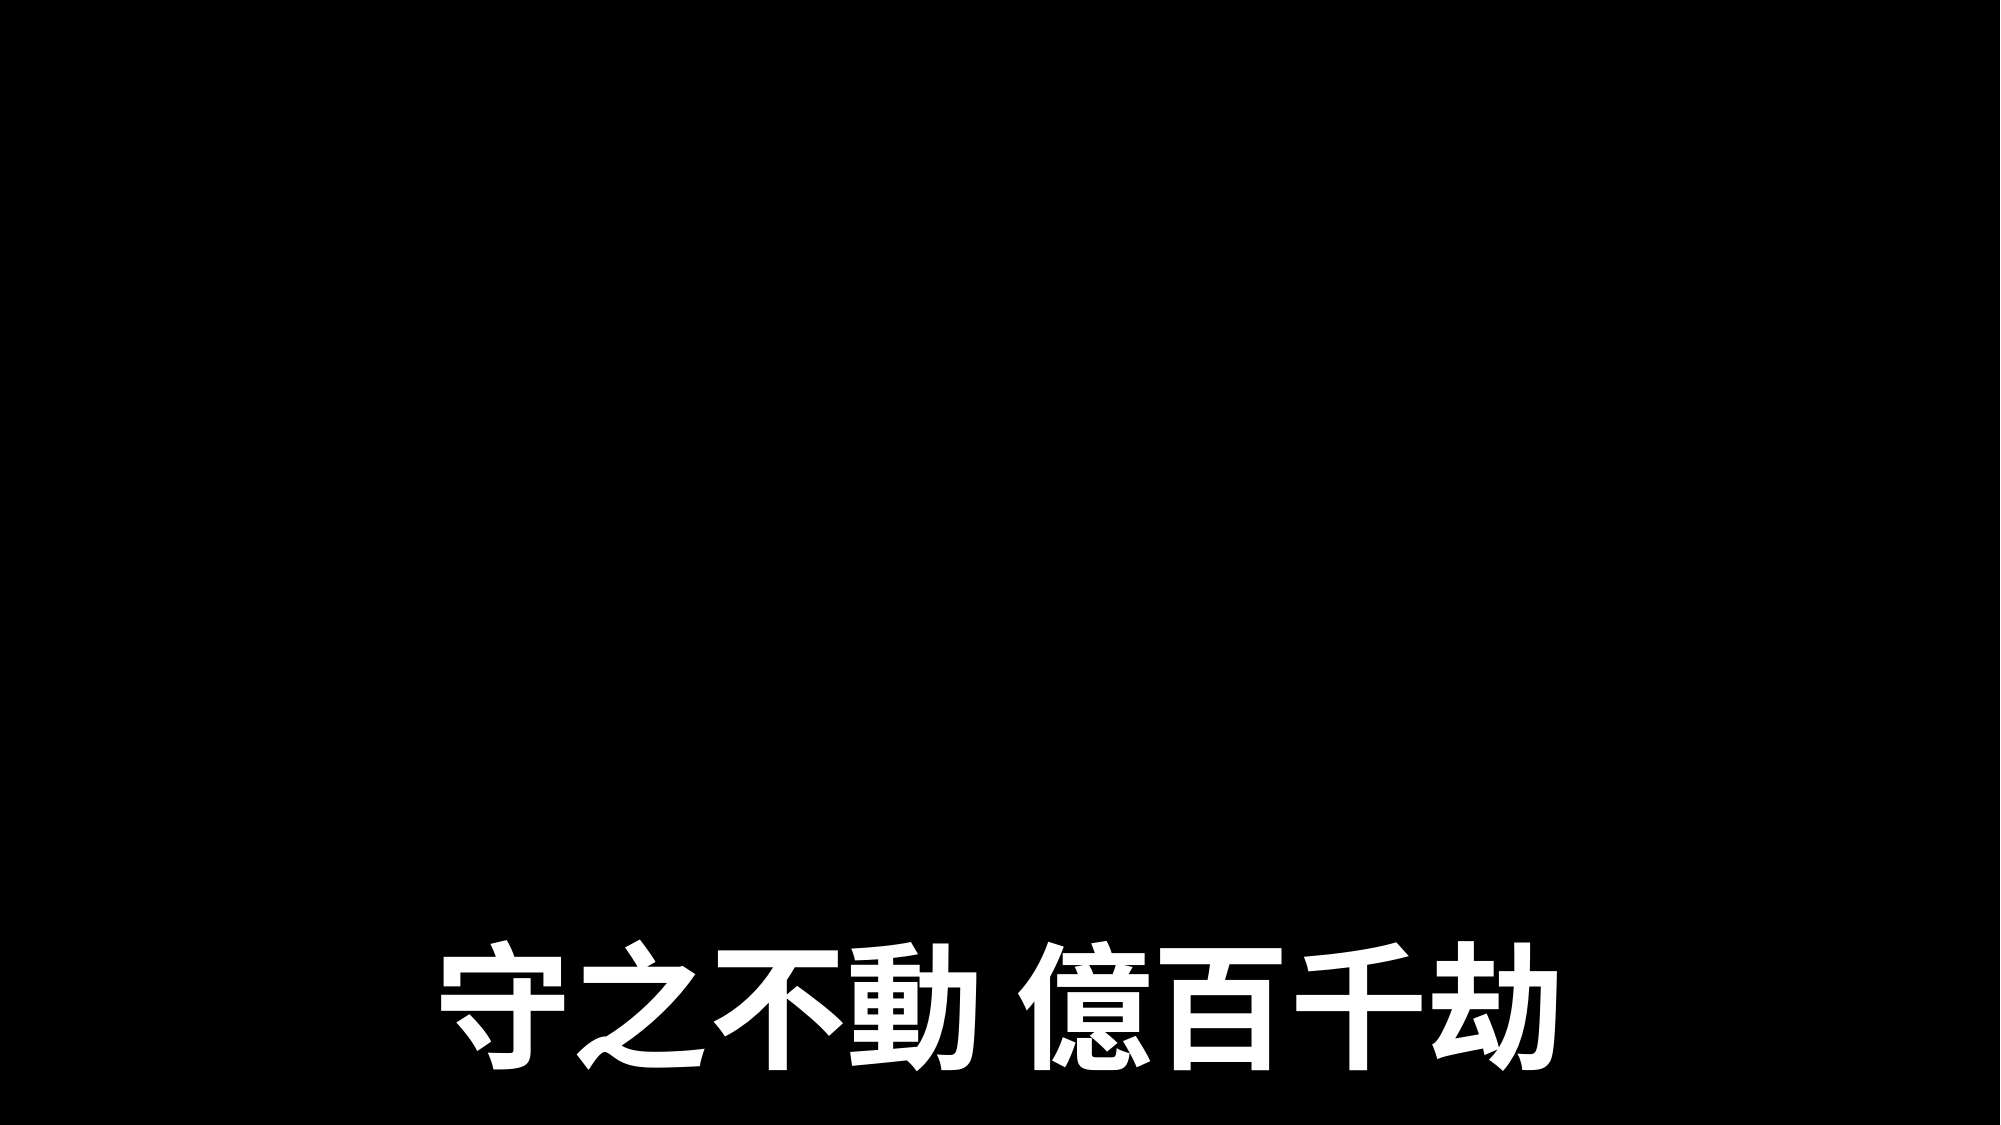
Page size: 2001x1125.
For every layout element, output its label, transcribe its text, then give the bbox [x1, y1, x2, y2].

title 守之不動 億百千劫 [0, 905, 2000, 1124]
